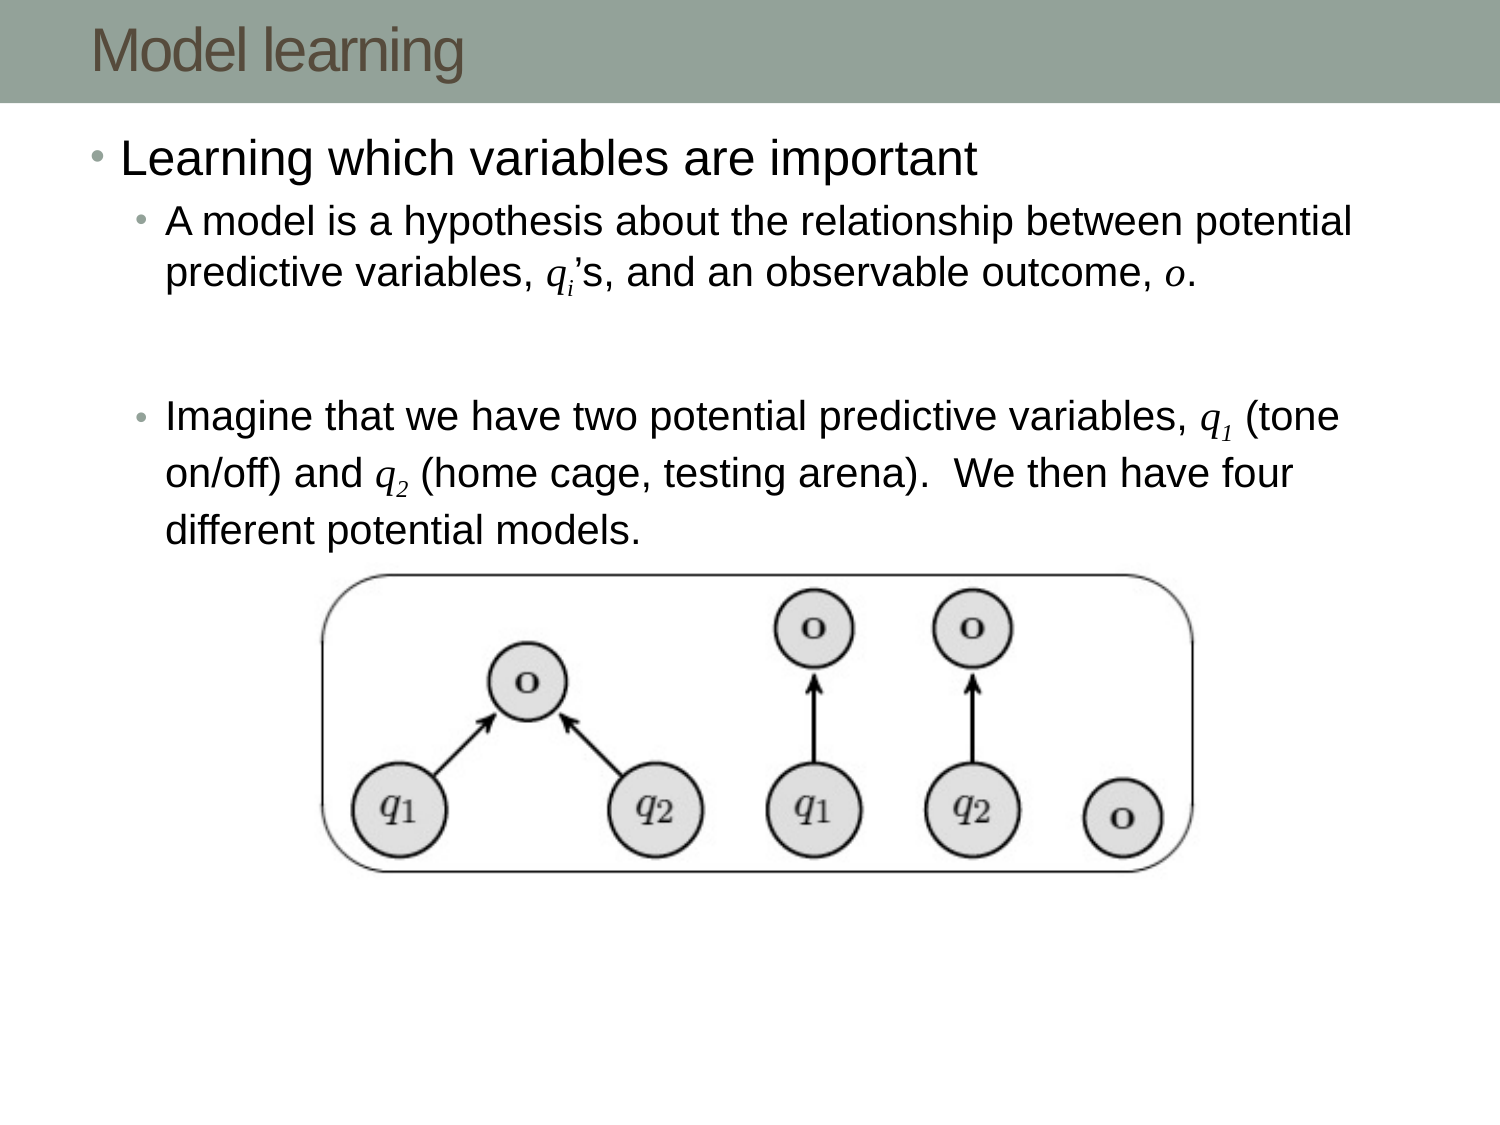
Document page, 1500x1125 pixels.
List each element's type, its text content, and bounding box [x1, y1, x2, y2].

title Model learning [75, 1, 1425, 92]
list Learning which variables are important A model is a hypothesis about the relationship between potential predictive variables, qi’s, and an observable outcome, o. Imagine that we have two potential predictive variables, q1 (tone on/off) and q2 (home cage, testing arena). We then have four different potential models. [75, 118, 1425, 1056]
picture [299, 562, 1215, 890]
